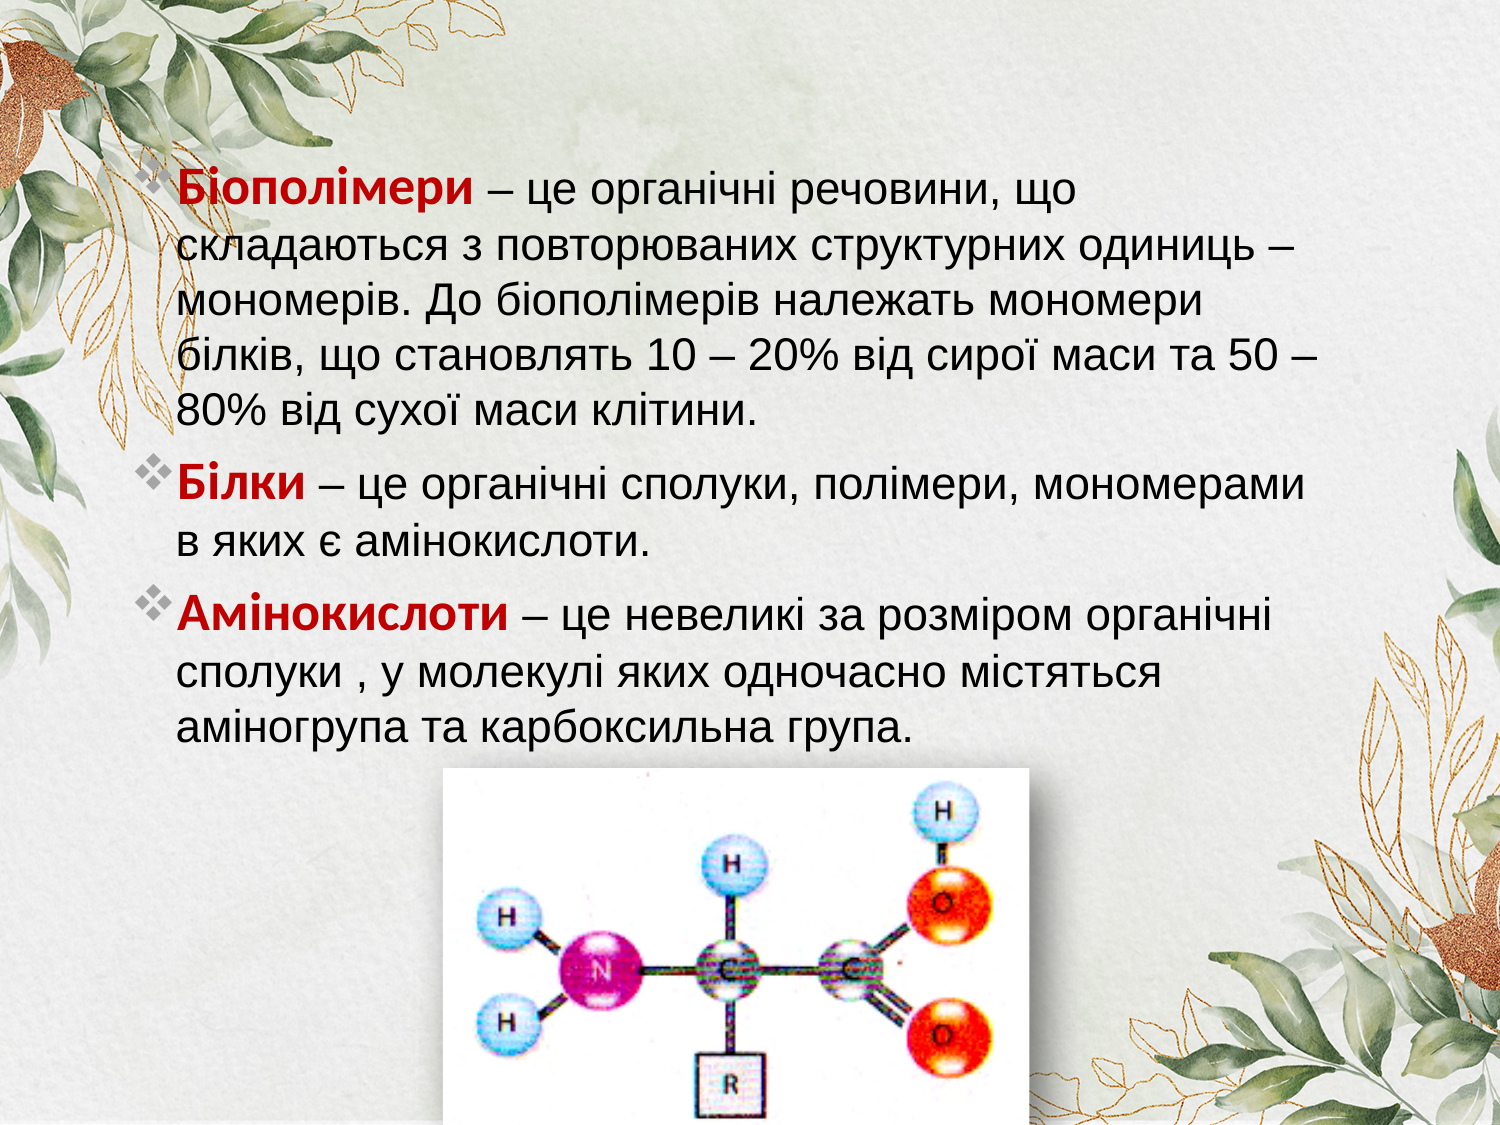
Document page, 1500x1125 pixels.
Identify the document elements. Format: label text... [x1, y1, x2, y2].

text_box Біополімери – це органічні речовини, що складаються з повторюваних структурних одиниць – мономерів. До біополімерів належать мономери білків, що становлять 10 – 20% від сирої маси та 50 – 80% від сухої маси клітини. Білки – це органічні сполуки, полімери, мономерами в яких є амінокислоти. Амінокислоти – це невеликі за розміром органічні сполуки , у молекулі яких одночасно містяться аміногрупа та карбоксильна група. [115, 142, 1357, 769]
picture [0, 0, 1500, 1125]
